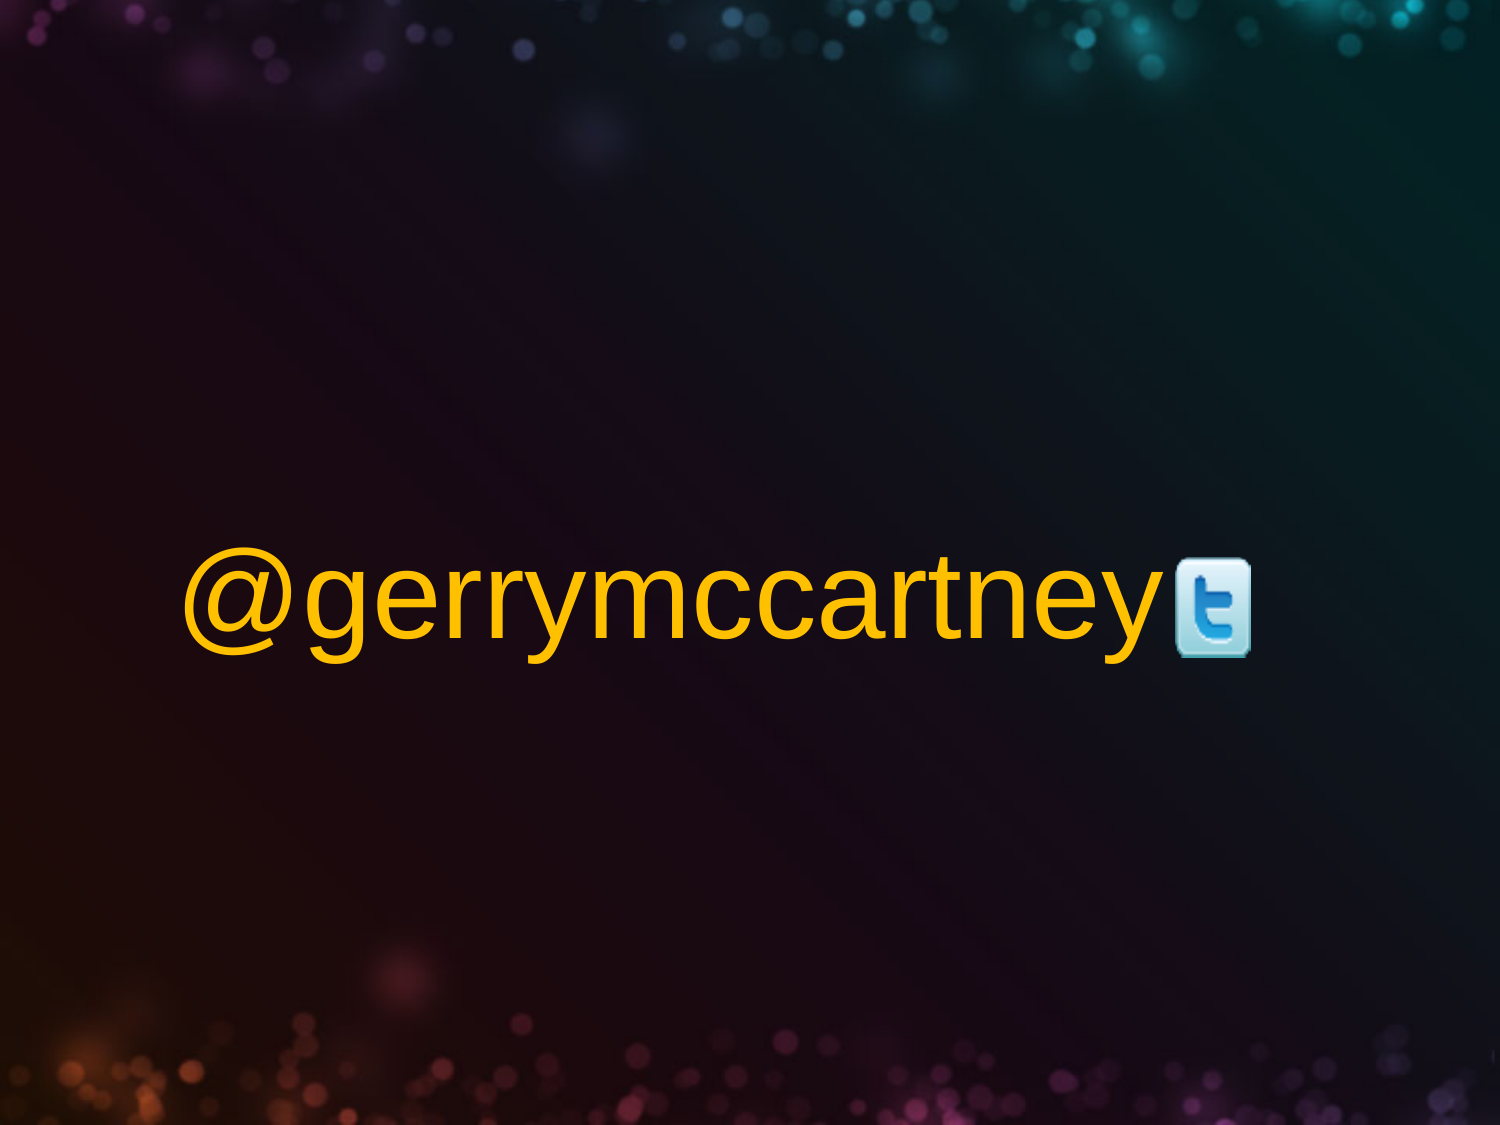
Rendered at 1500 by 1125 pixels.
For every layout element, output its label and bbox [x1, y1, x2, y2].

picture [0, 0, 1500, 1125]
text_box [45, 401, 1296, 702]
